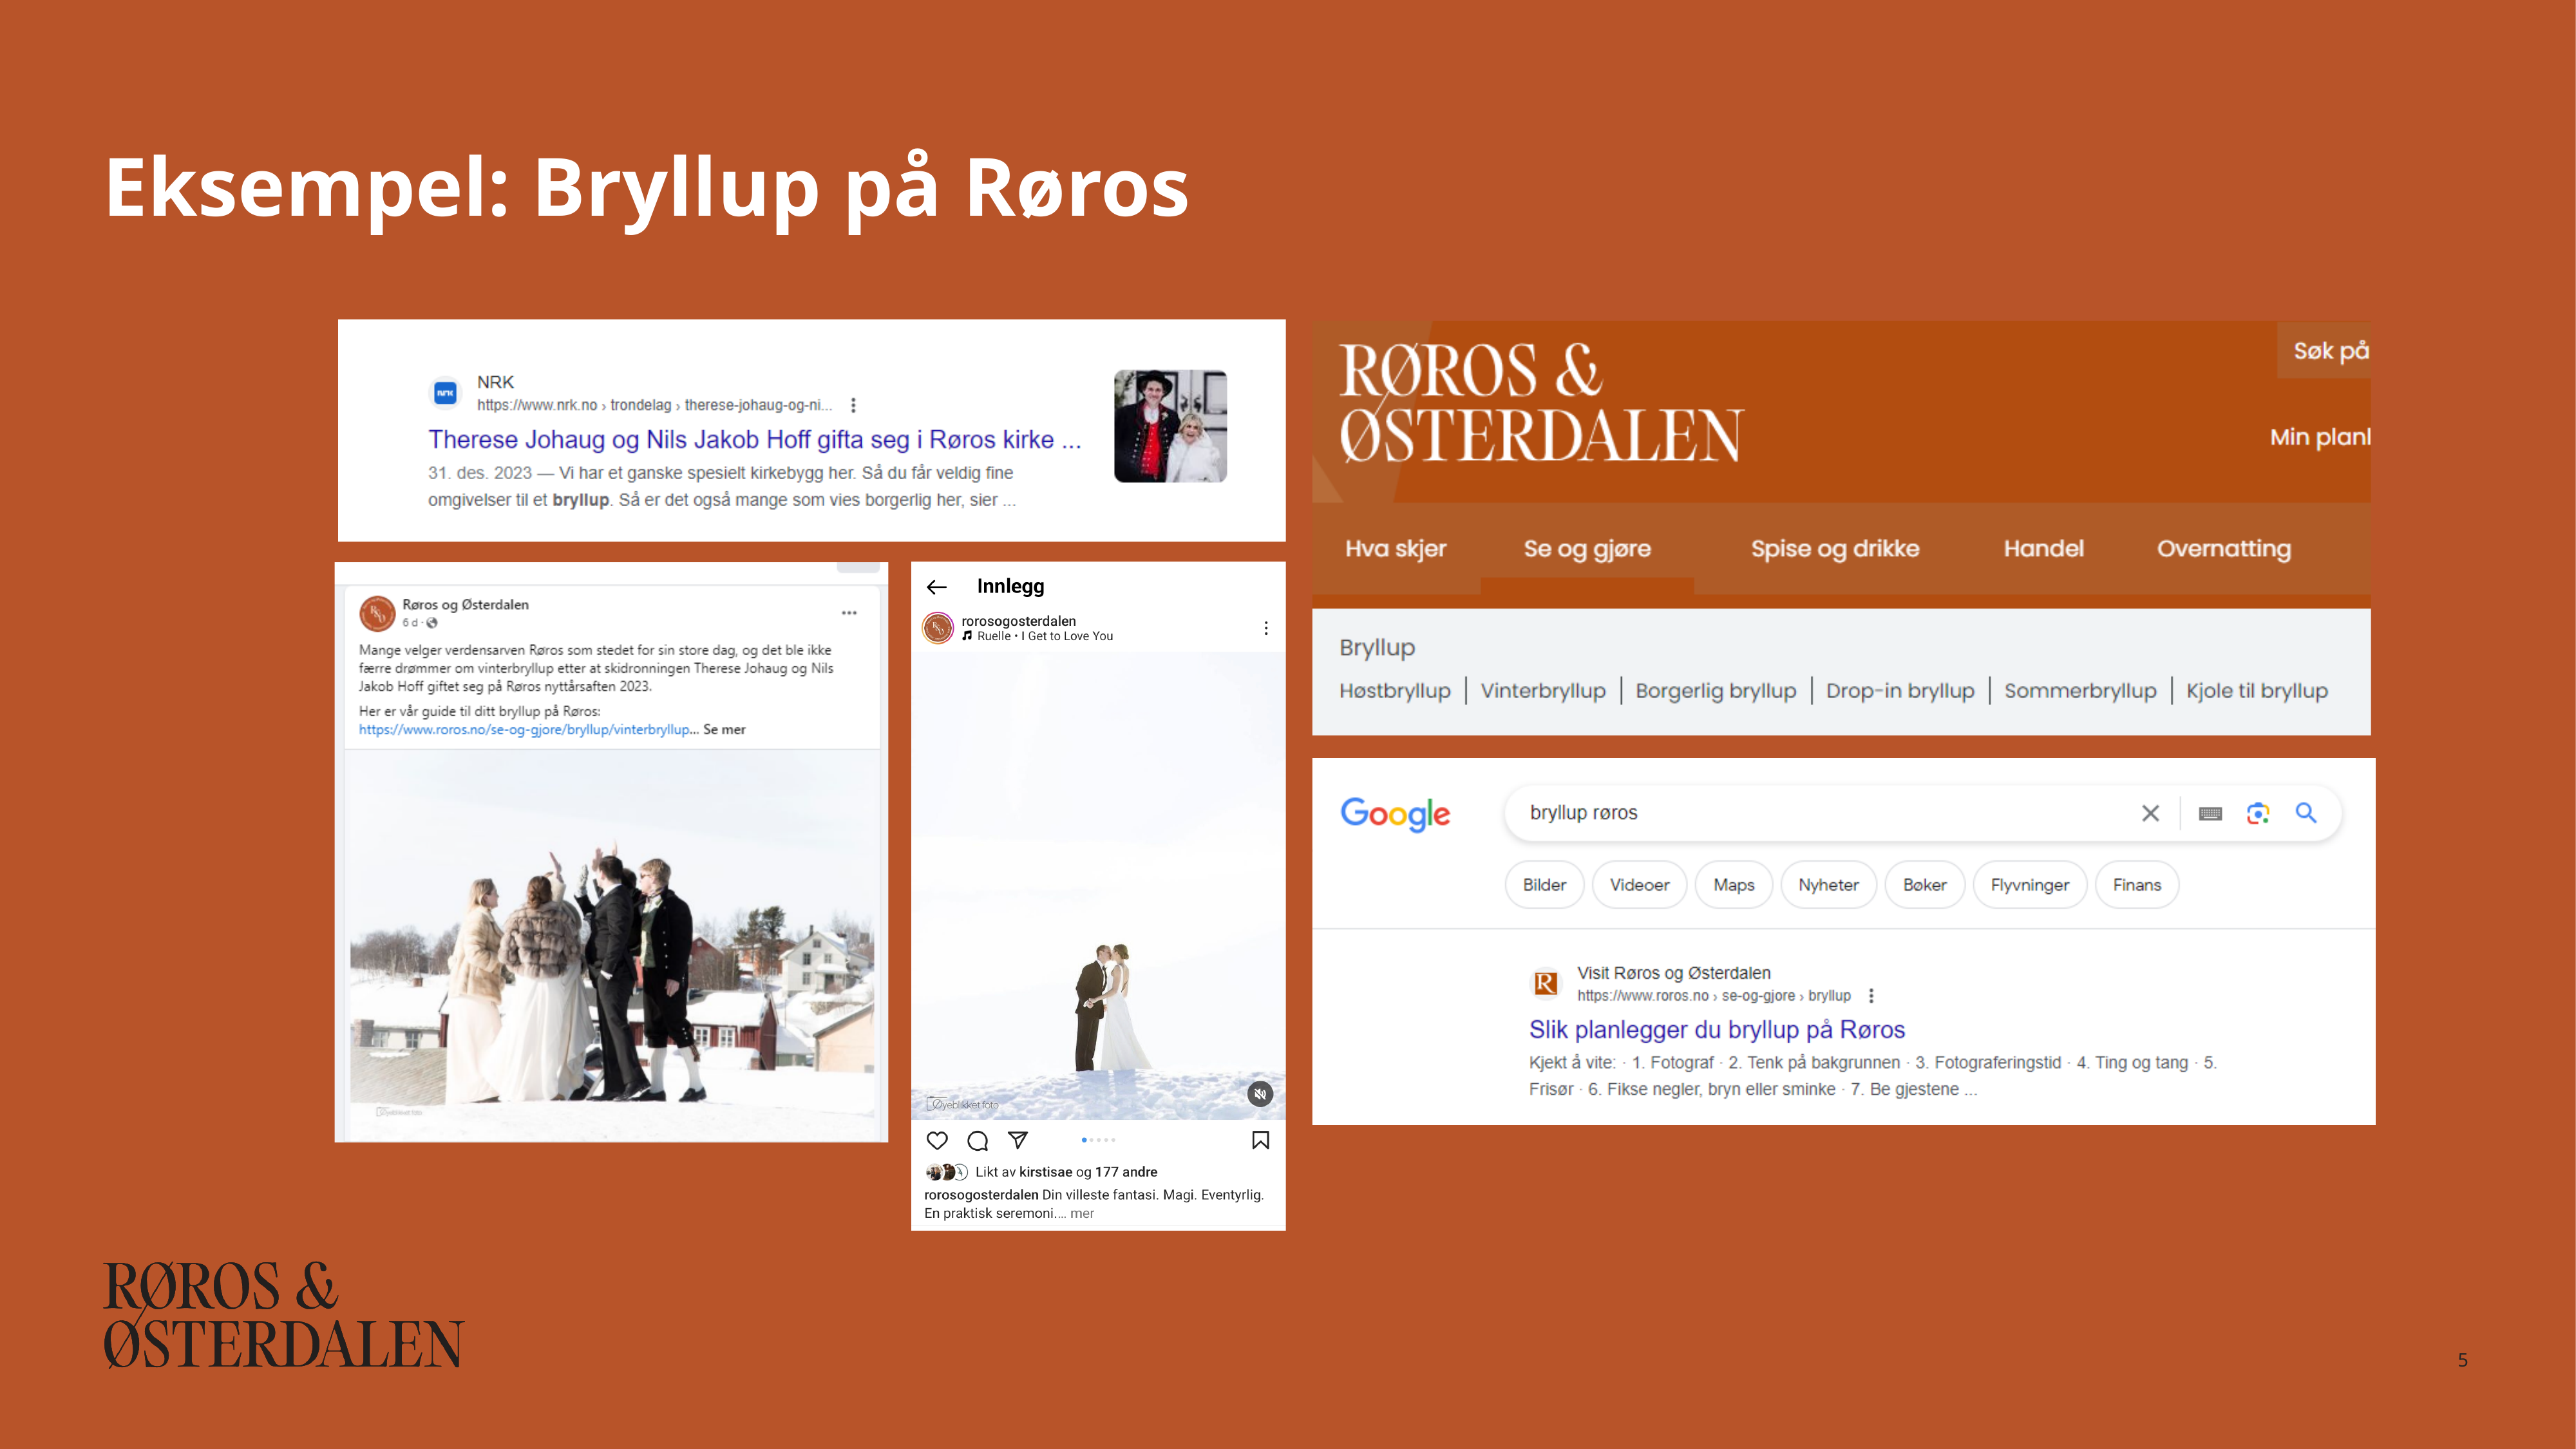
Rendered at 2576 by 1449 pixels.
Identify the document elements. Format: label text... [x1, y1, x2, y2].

slide_number 5 [1889, 1349, 2469, 1373]
picture [334, 319, 1286, 1231]
title Eksempel: Bryllup på Røros [103, 135, 2468, 233]
picture [1312, 321, 2371, 735]
picture [103, 1261, 465, 1369]
picture [1312, 758, 2376, 1125]
